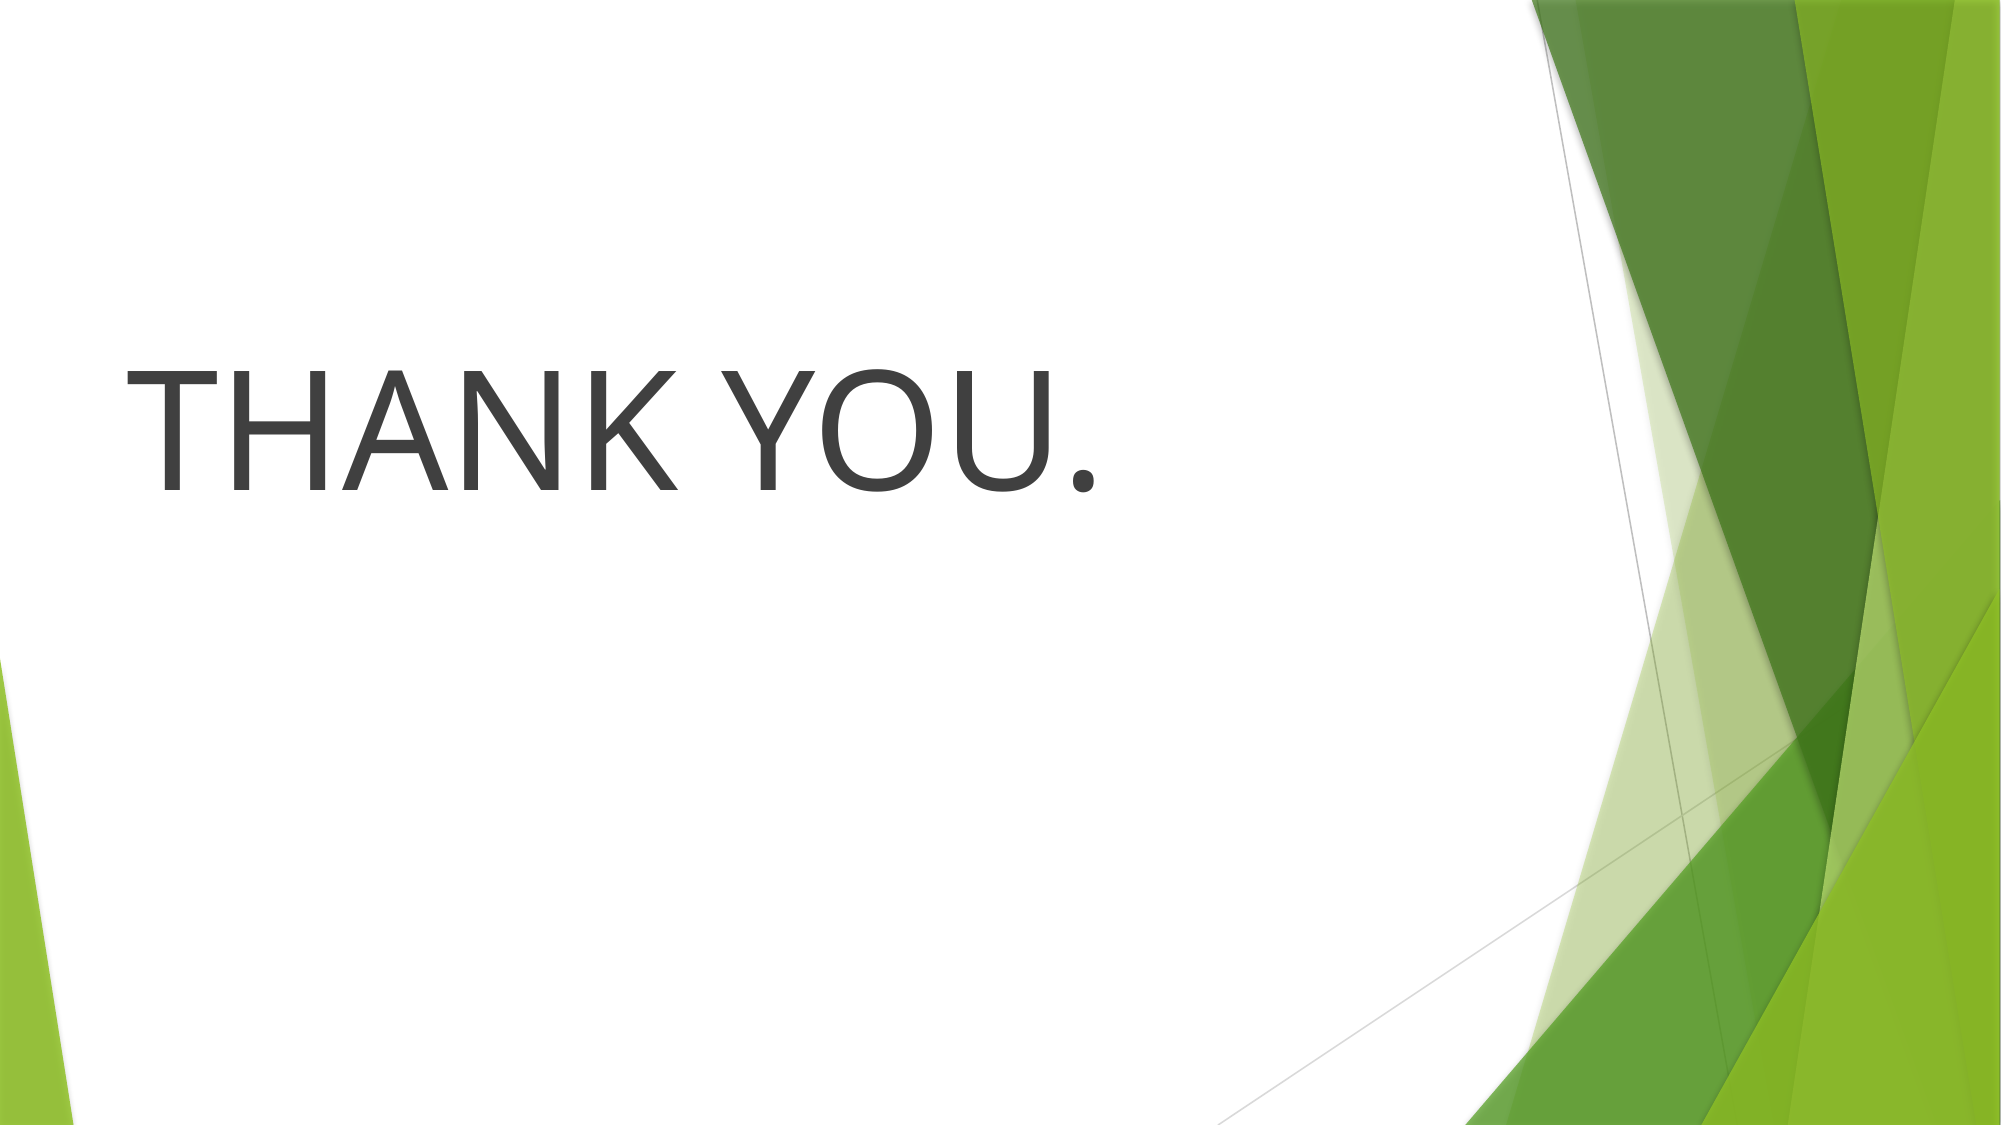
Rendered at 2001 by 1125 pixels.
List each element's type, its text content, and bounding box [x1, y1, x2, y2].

list THANK YOU. [111, 316, 1522, 991]
